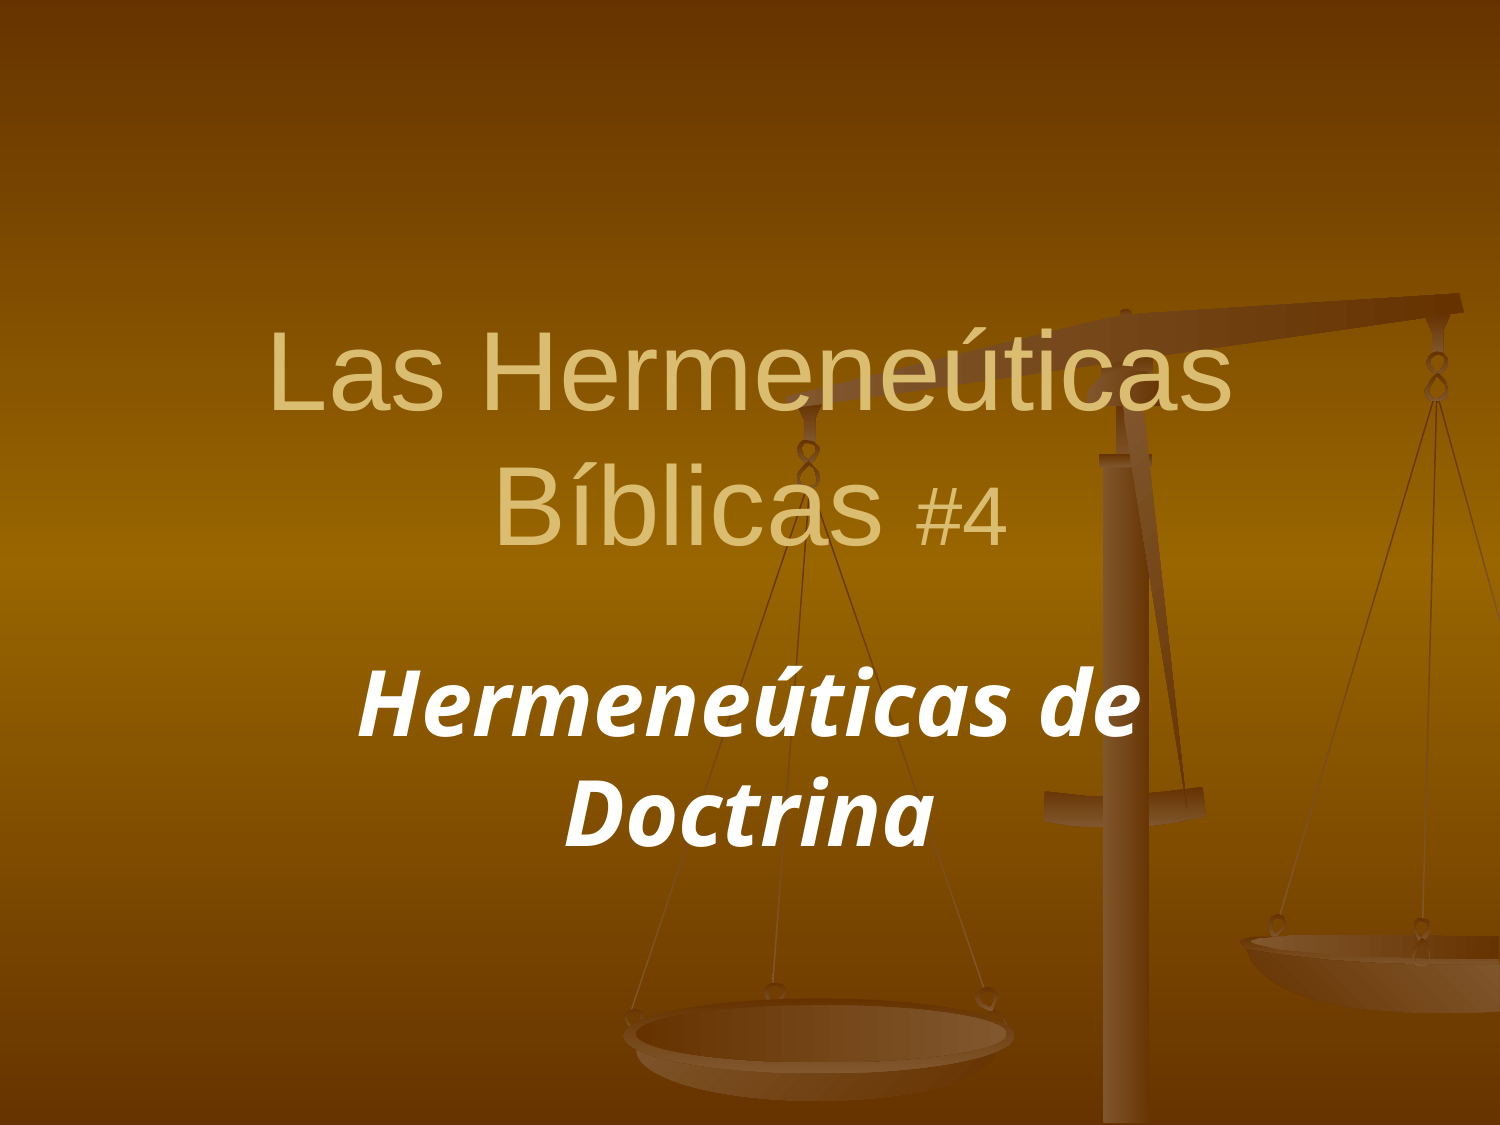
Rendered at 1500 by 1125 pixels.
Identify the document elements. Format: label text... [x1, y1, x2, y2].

title Las Hermeneúticas Bíblicas #4 [112, 290, 1388, 575]
subtitle Hermeneúticas de Doctrina [225, 637, 1275, 925]
